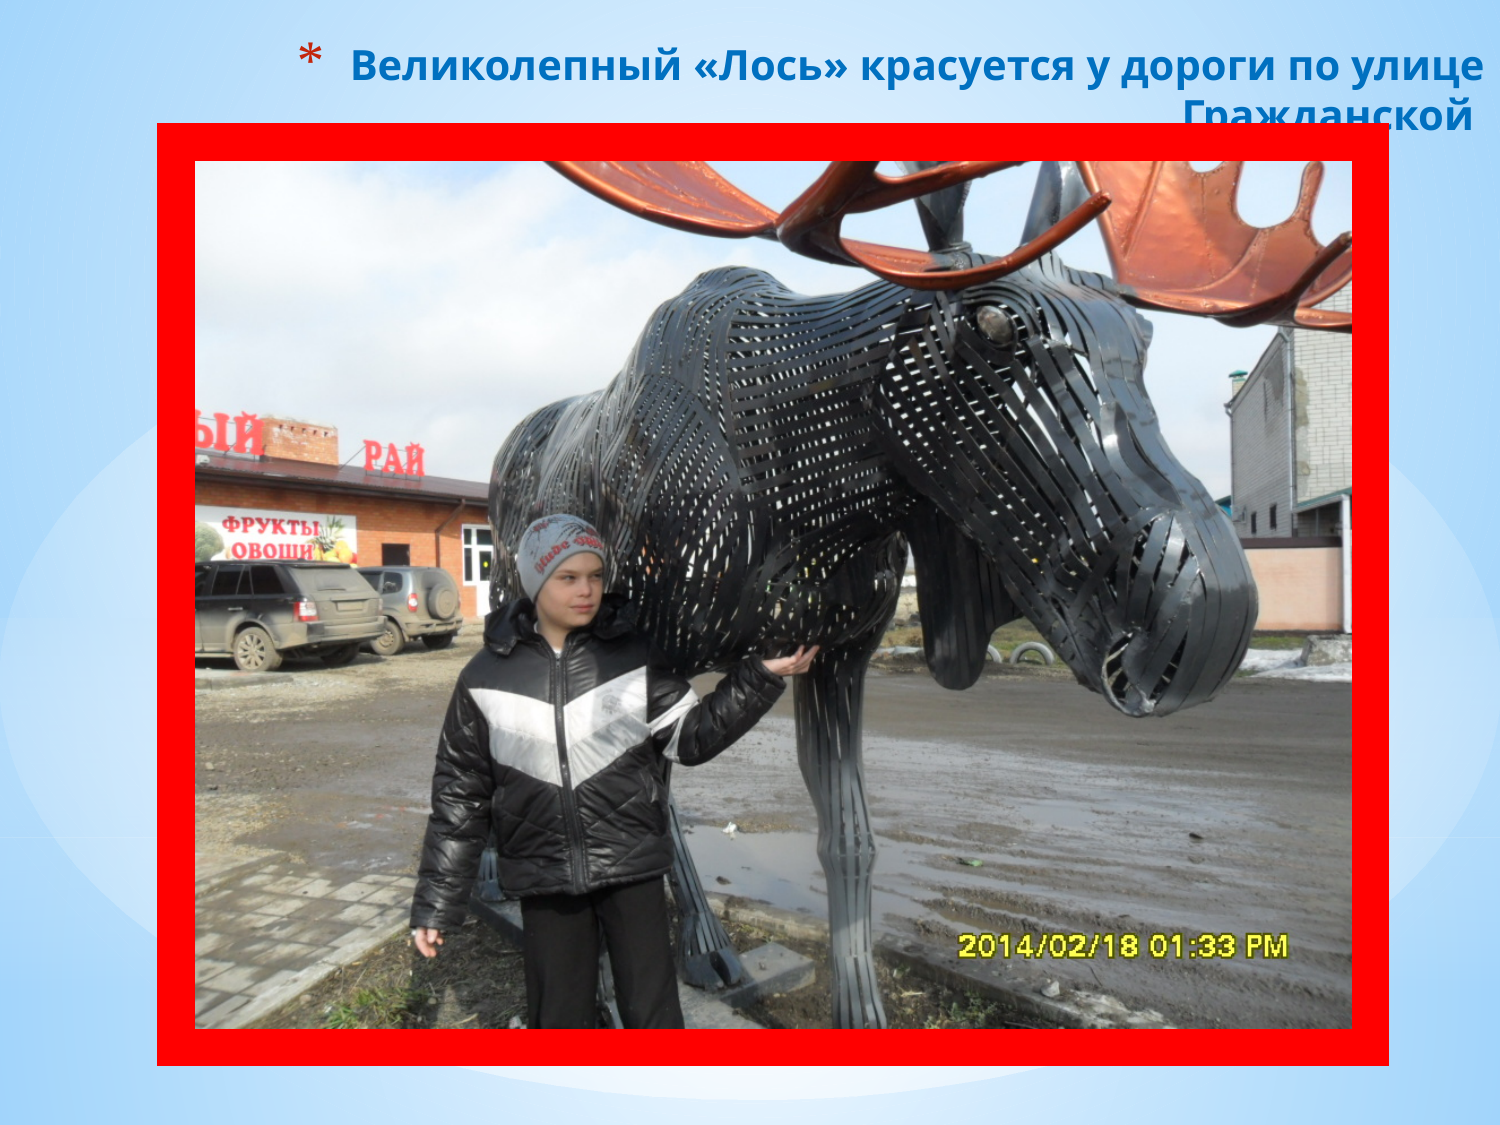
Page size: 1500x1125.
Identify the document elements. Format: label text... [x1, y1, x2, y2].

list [194, 160, 1353, 1029]
title Великолепный «Лось» красуется у дороги по улице Гражданской [53, 30, 1500, 219]
